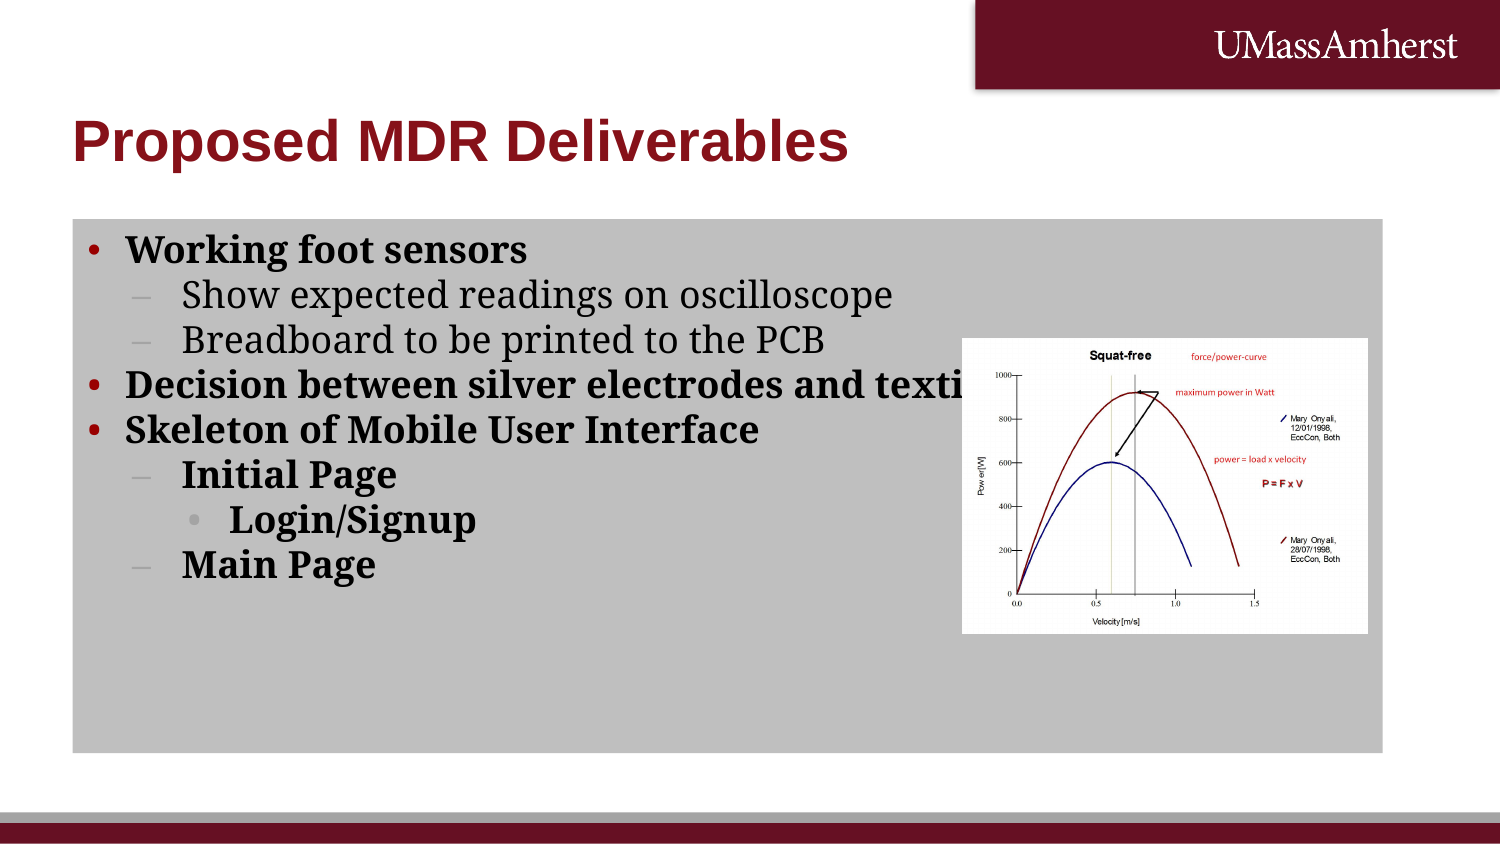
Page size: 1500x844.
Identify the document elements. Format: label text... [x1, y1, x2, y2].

picture [1214, 28, 1458, 59]
list Working foot sensors Show expected readings on oscilloscope Breadboard to be printed to the PCB Decision between silver electrodes and textile cloth Skeleton of Mobile User Interface Initial Page Login/Signup Main Page [72, 219, 1383, 754]
title Proposed MDR Deliverables [72, 32, 1273, 174]
picture [961, 338, 1368, 634]
